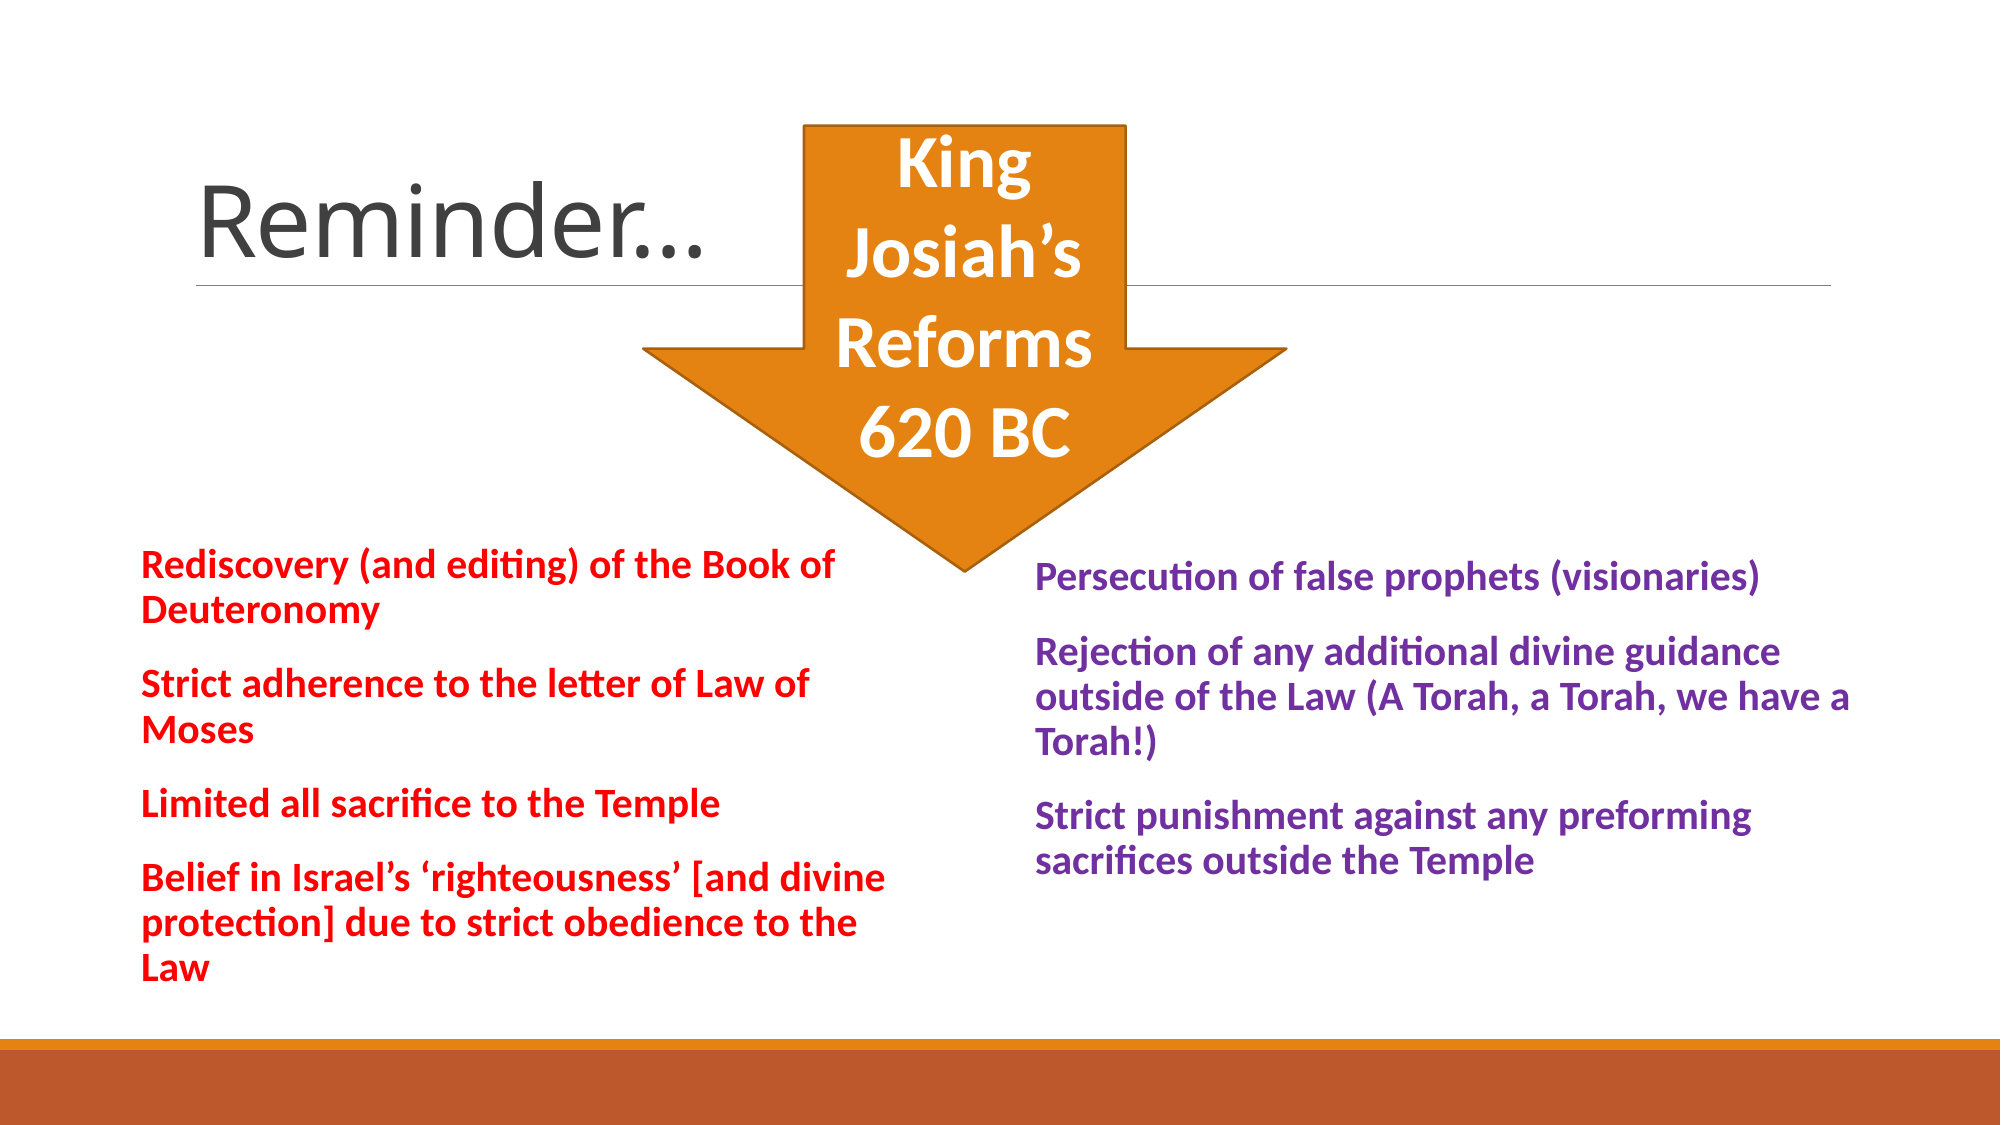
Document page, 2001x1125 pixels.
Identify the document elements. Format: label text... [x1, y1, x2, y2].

list Rediscovery (and editing) of the Book of Deuteronomy Strict adherence to the letter of Law of Moses Limited all sacrifice to the Temple Belief in Israel’s ‘righteousness’ [and divine protection] due to strict obedience to the Law [125, 535, 922, 1037]
text_box King Josiah’s Reforms 620 BC [641, 124, 1288, 573]
list Persecution of false prophets (visionaries) Rejection of any additional divine guidance outside of the Law (A Torah, a Torah, we have a Torah!) Strict punishment against any preforming sacrifices outside the Temple [1020, 547, 1867, 939]
title Reminder… [180, 47, 1830, 285]
